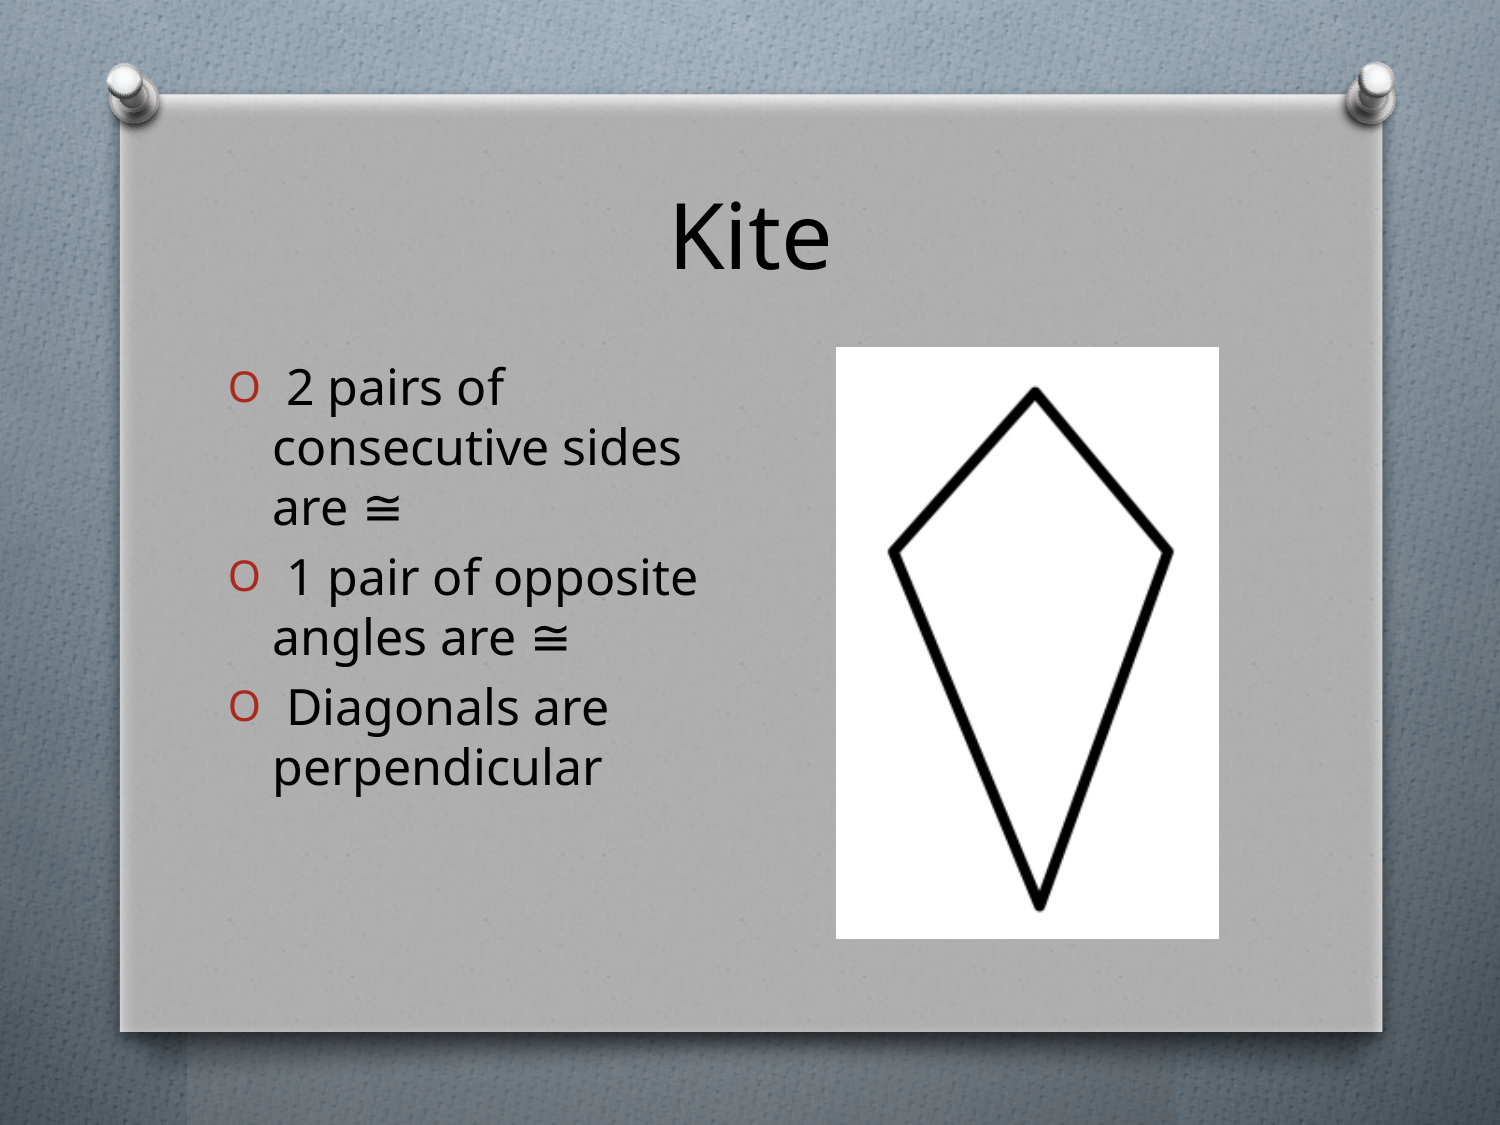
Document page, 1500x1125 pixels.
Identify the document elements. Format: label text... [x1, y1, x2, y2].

list 2 pairs of consecutive sides are ≅ 1 pair of opposite angles are ≅ Diagonals are perpendicular [213, 348, 738, 939]
picture [1317, 35, 1439, 156]
title Kite [179, 134, 1323, 332]
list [764, 347, 1291, 940]
picture [75, 29, 198, 153]
